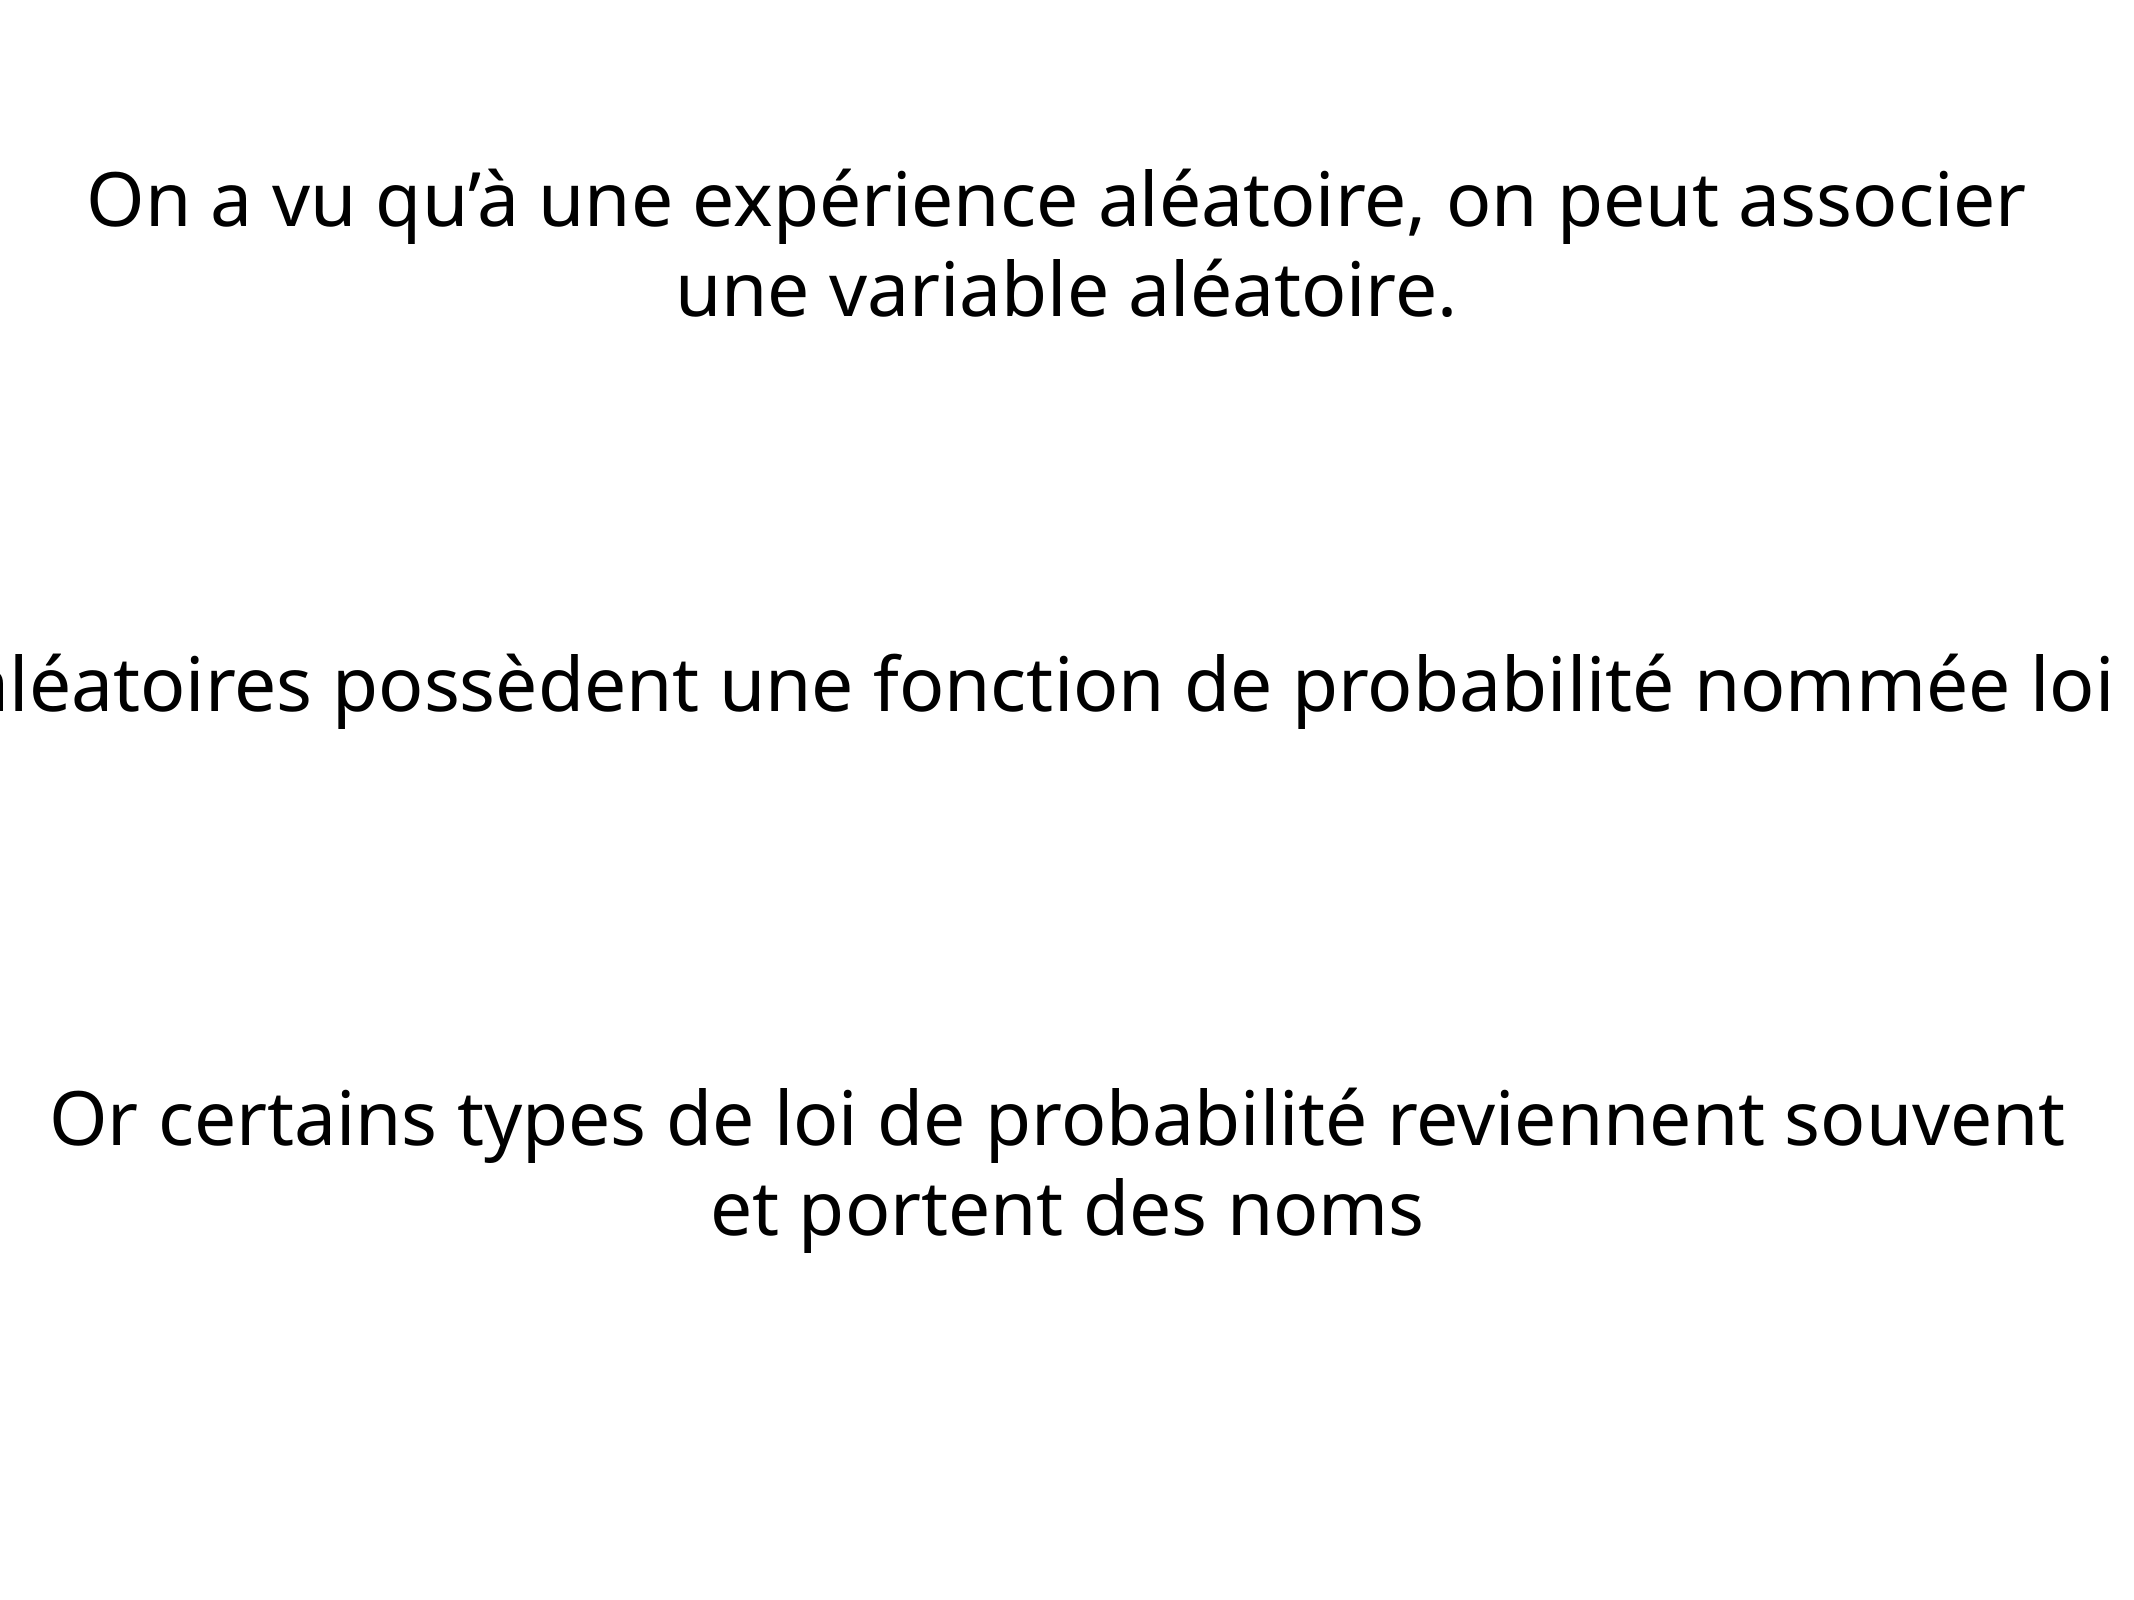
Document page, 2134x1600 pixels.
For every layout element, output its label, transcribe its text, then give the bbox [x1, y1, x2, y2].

text_box Ces variables aléatoires possèdent une fonction de probabilité nommée loi de probabilité. [0, 627, 2134, 735]
text_box Or certains types de loi de probabilité reviennent souvent et portent des noms [40, 1062, 2095, 1259]
text_box On a vu qu’à une expérience aléatoire, on peut associer une variable aléatoire. [78, 143, 2056, 340]
